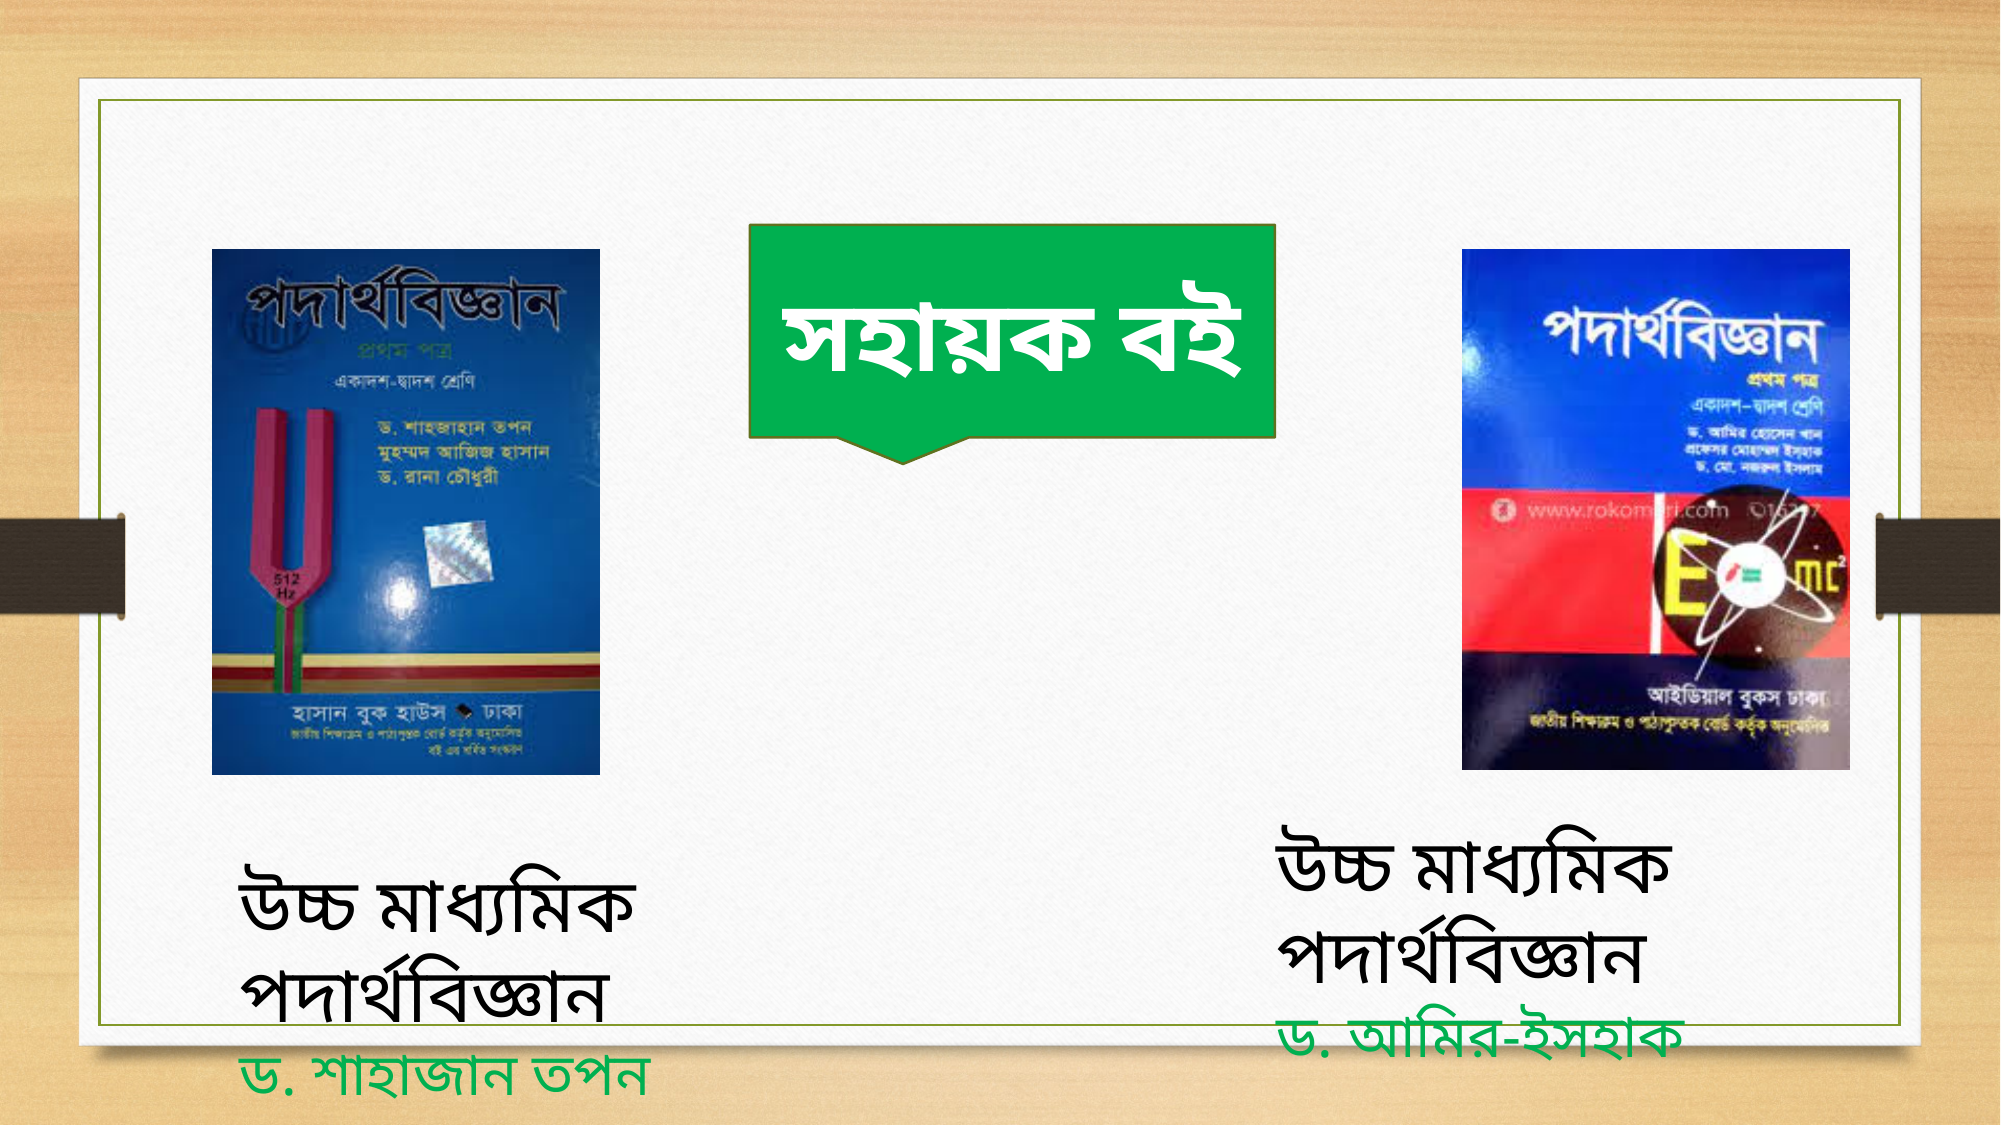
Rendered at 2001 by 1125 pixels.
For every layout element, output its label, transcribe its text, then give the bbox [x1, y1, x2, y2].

text_box উচ্চ মাধ্যমিক পদার্থবিজ্ঞান ড. আমির-ইসহাক [1261, 811, 1899, 1077]
picture [0, 0, 2001, 1125]
text_box উচ্চ মাধ্যমিক পদার্থবিজ্ঞান ড. শাহাজান তপন [225, 849, 863, 1115]
text_box সহায়ক বই [748, 223, 1277, 466]
